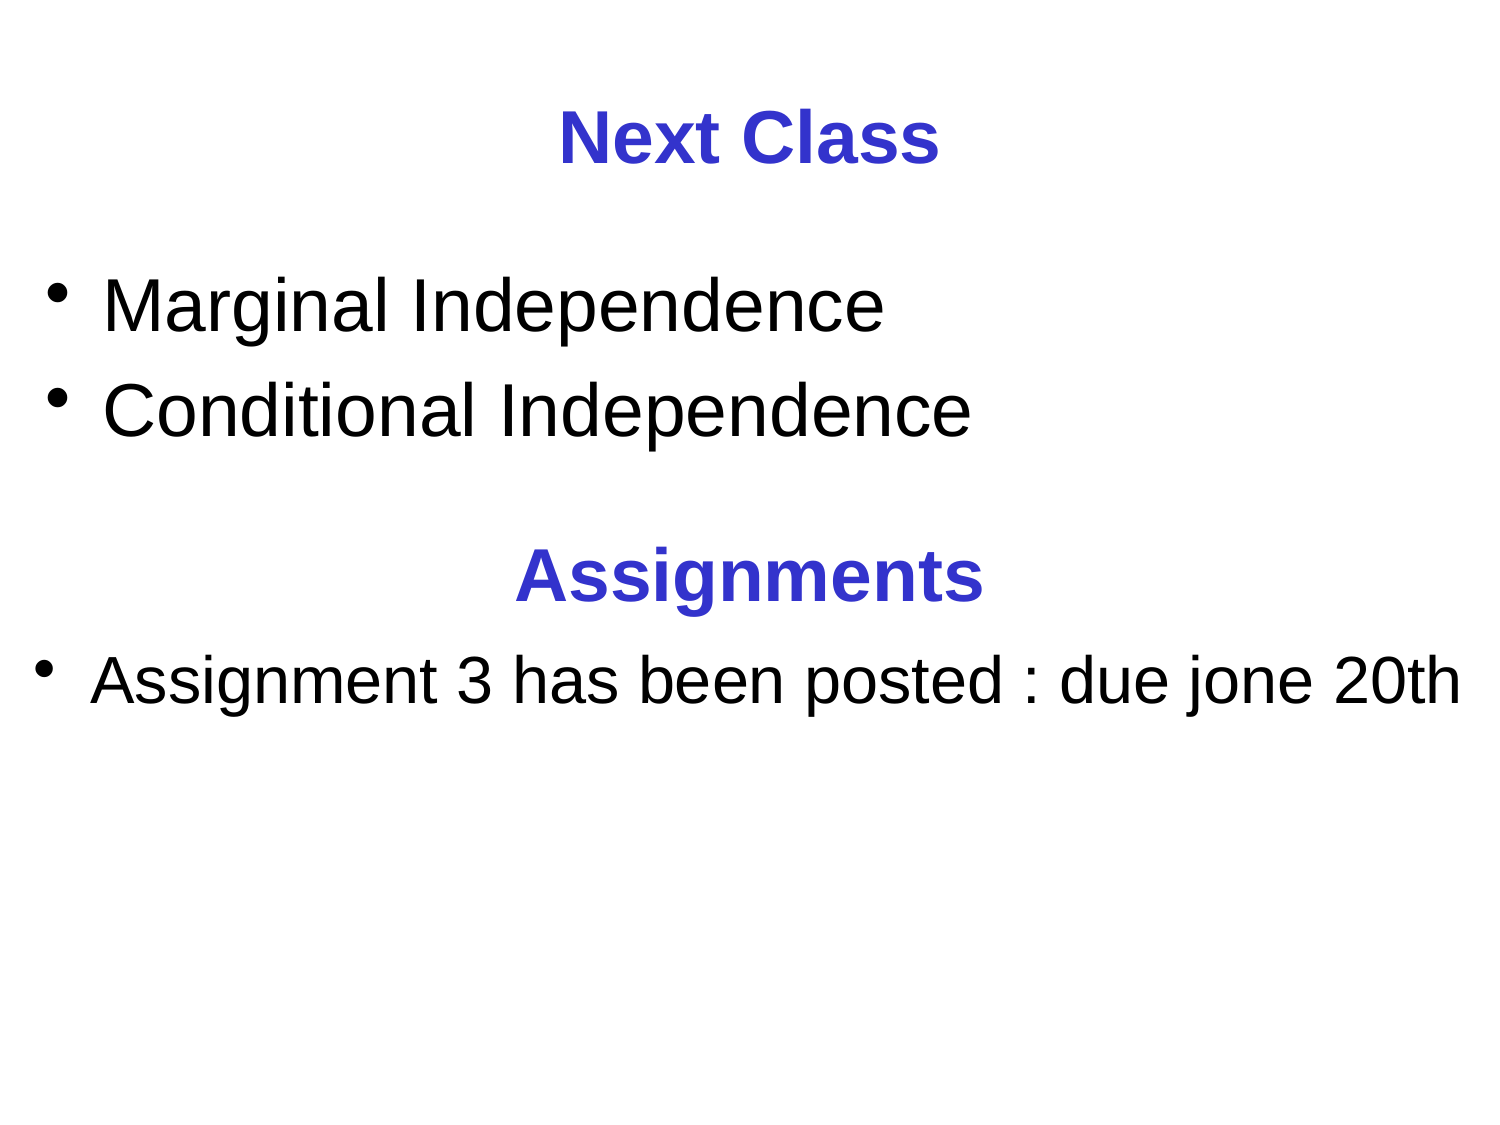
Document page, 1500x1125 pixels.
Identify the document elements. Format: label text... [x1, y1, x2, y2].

text_box Next Class [0, 51, 1500, 215]
text_box Marginal Independence Conditional Independence [31, 249, 1438, 490]
text_box Assignment 3 has been posted : due jone 20th [19, 653, 1500, 1125]
text_box Assignments [0, 490, 1500, 653]
